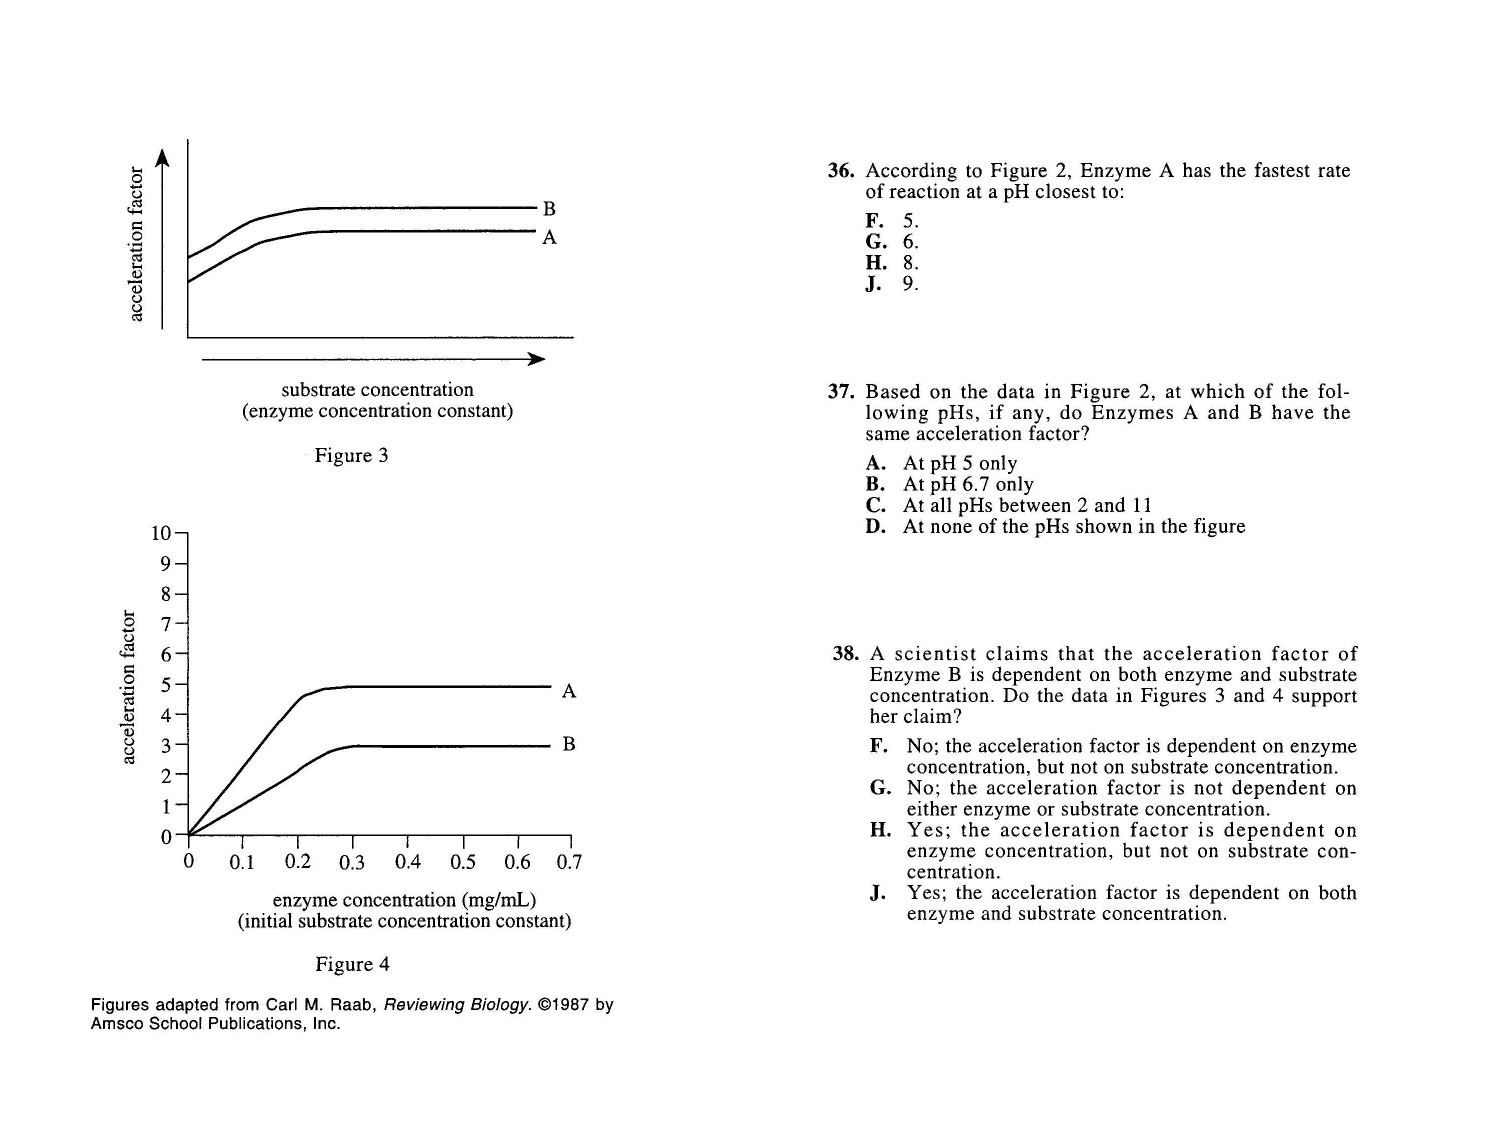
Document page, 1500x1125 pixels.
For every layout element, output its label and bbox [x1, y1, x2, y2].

picture [812, 378, 1376, 551]
picture [812, 149, 1376, 301]
picture [112, 124, 588, 488]
picture [824, 637, 1376, 938]
picture [74, 512, 638, 1051]
